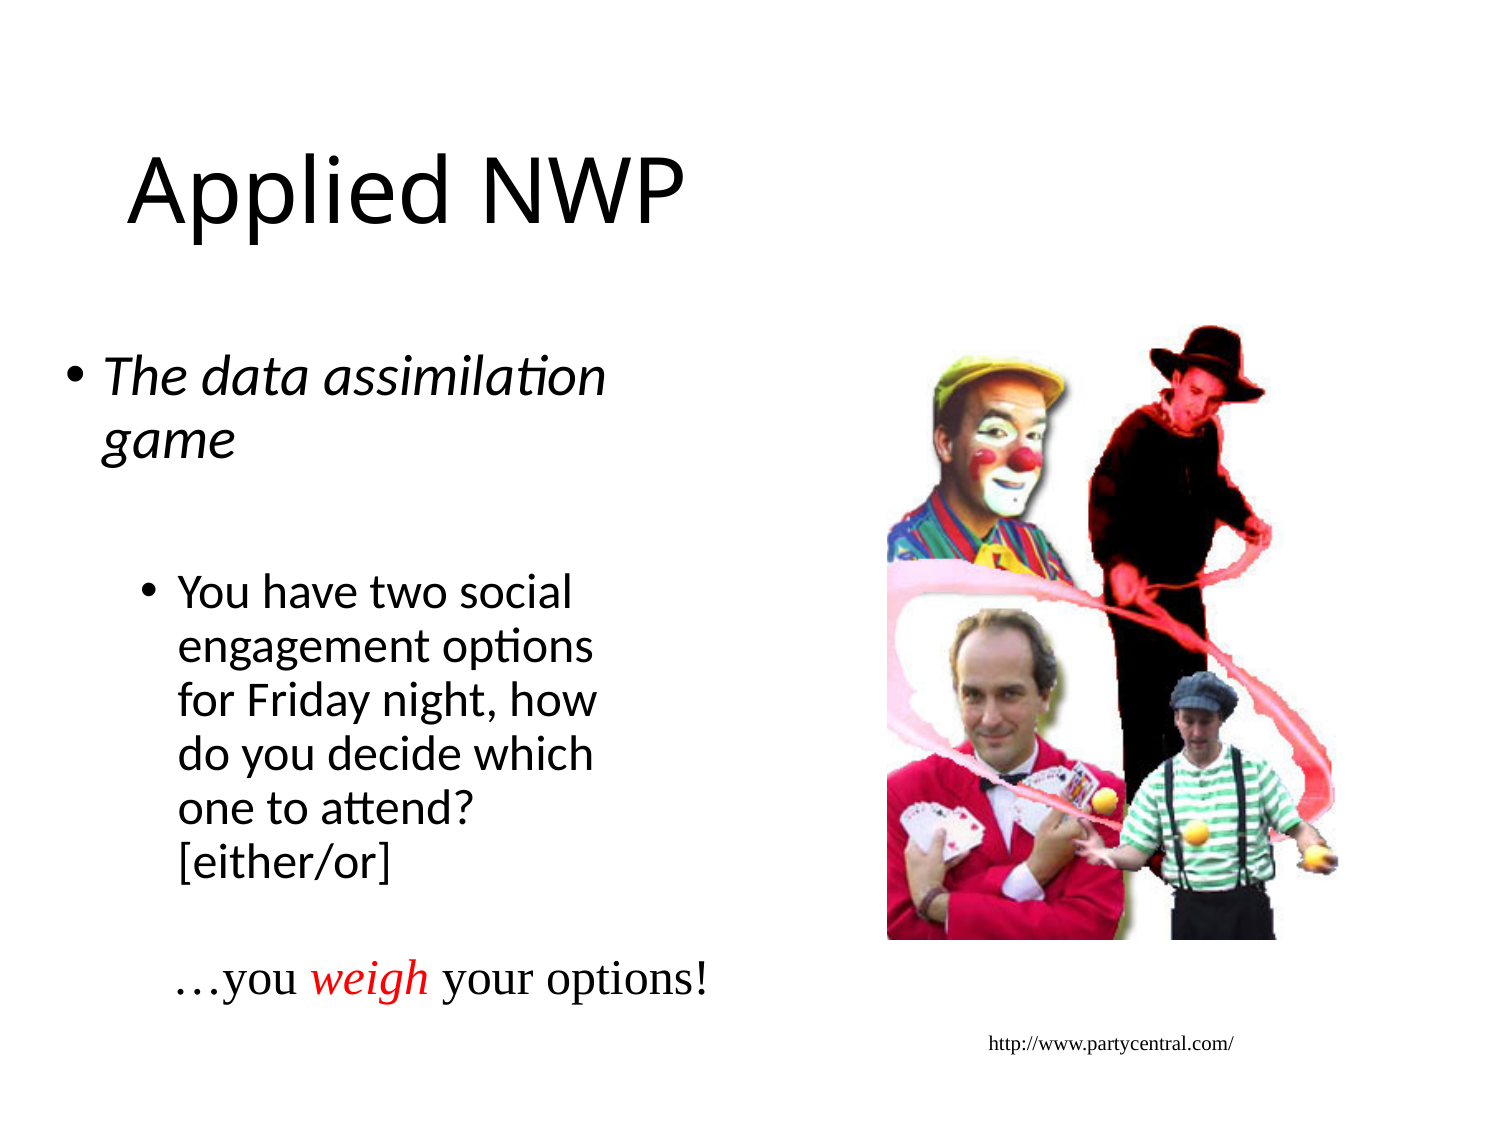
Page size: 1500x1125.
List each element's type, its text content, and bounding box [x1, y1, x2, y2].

text_box …you weigh your options! [157, 937, 726, 1013]
title Applied NWP [112, 99, 1388, 288]
text_box http://www.partycentral.com/ [973, 1022, 1250, 1063]
picture [887, 324, 1340, 940]
list The data assimilation game You have two social engagement options for Friday night, how do you decide which one to attend? [either/or] [49, 337, 676, 1088]
